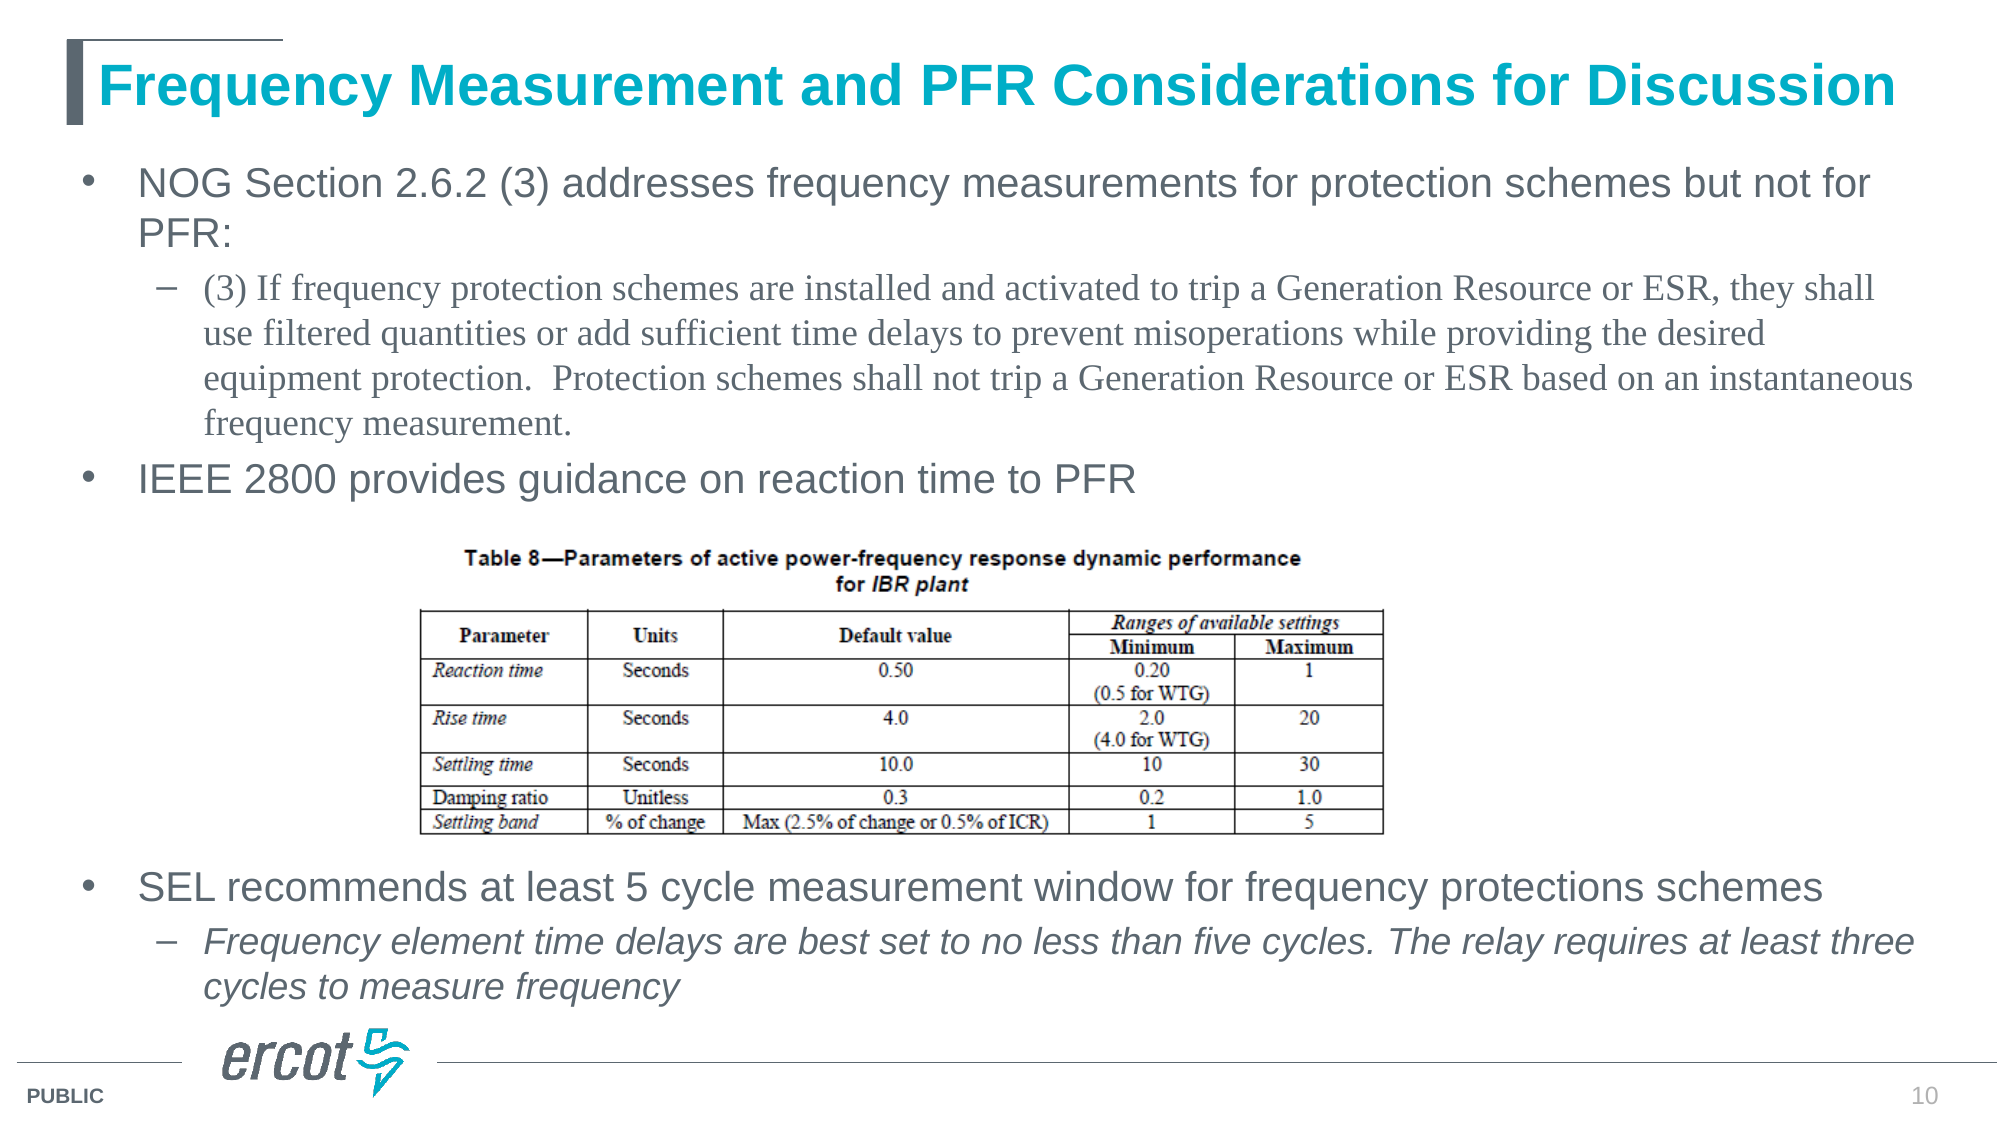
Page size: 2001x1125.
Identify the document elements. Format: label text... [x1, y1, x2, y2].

slide_number 10 [1866, 1076, 1984, 1113]
picture [218, 1038, 413, 1100]
picture [387, 537, 1401, 855]
title Frequency Measurement and PFR Considerations for Discussion [83, 39, 1934, 125]
list NOG Section 2.6.2 (3) addresses frequency measurements for protection schemes but not for PFR: (3) If frequency protection schemes are installed and activated to trip a Generation Resource or ESR, they shall use filtered quantities or add sufficient time delays to prevent misoperations while providing the desired equipment protection. Protection schemes shall not trip a Generation Resource or ESR based on an instantaneous frequency measurement. IEEE 2800 provides guidance on reaction time to PFR SEL recommends at least 5 cycle measurement window for frequency protections schemes Frequency element time delays are best set to no less than five cycles. The relay requires at least three cycles to measure frequency [66, 148, 1934, 1038]
